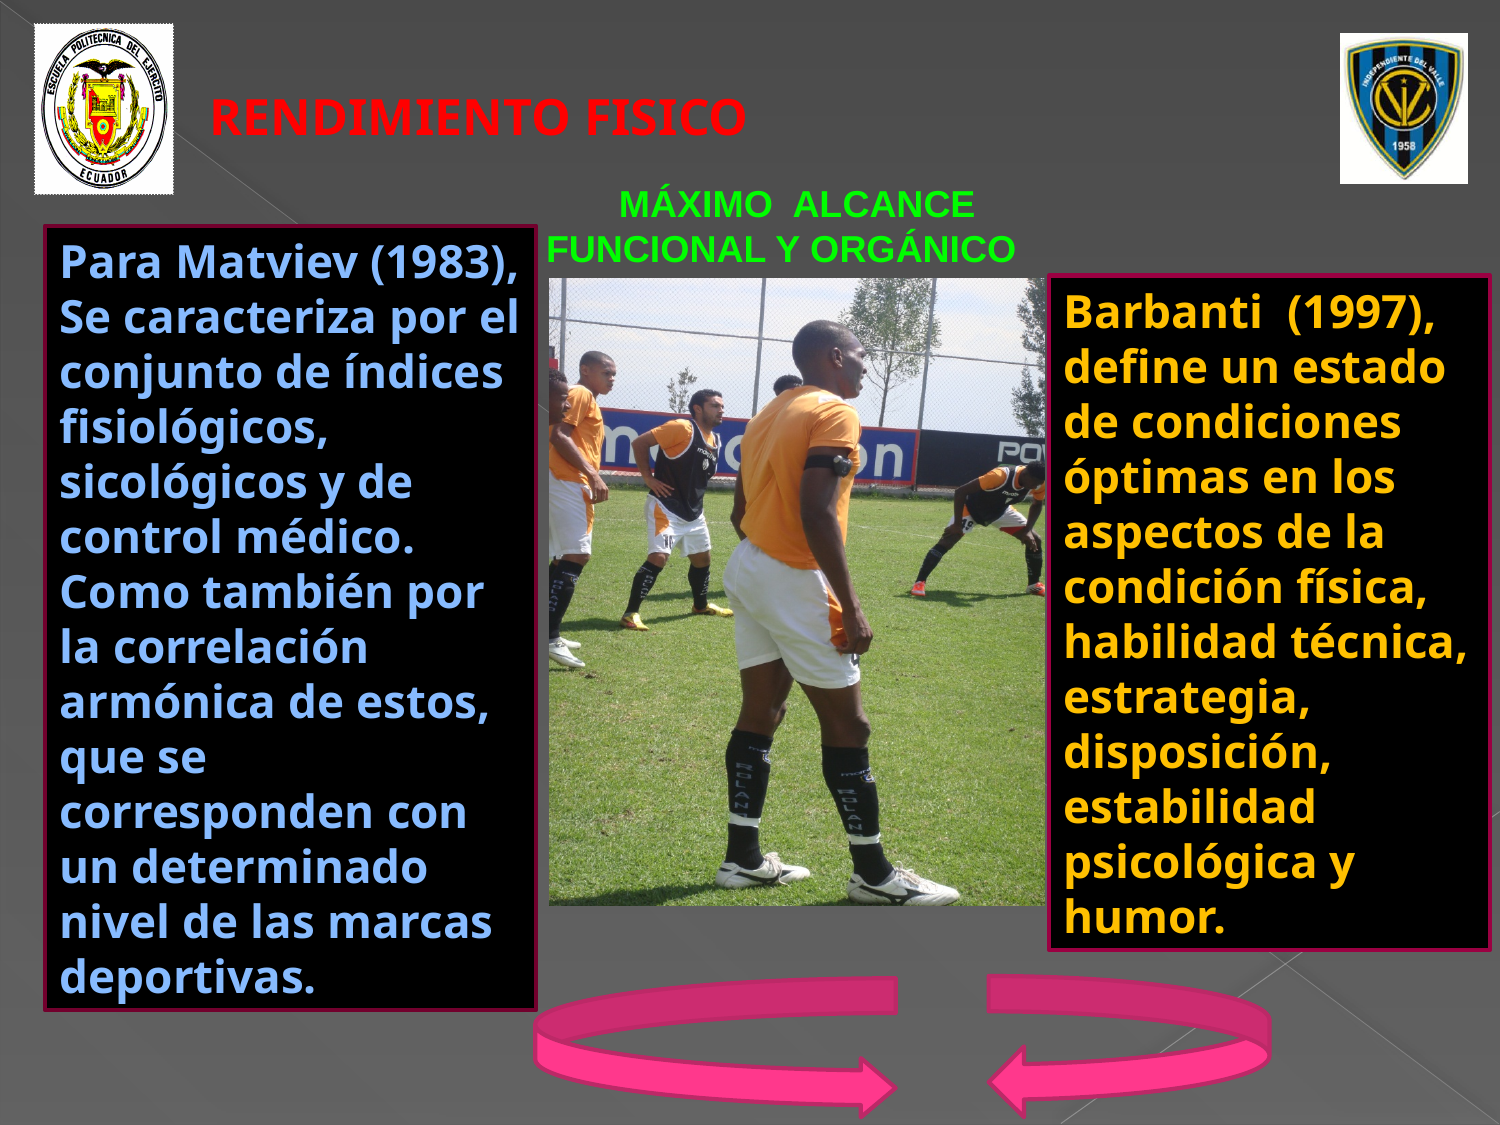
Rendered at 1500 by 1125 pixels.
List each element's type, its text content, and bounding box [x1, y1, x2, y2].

text_box MÁXIMO ALCANCE FUNCIONAL Y ORGÁNICO [513, 172, 1081, 278]
picture [549, 278, 1045, 906]
text_box Para Matviev (1983), Se caracteriza por el conjunto de índices fisiológicos, sicológicos y de control médico. Como también por la correlación armónica de estos, que se corresponden con un determinado nivel de las marcas deportivas. [43, 224, 538, 1012]
text_box RENDIMIENTO FISICO [194, 78, 1306, 153]
text_box Barbanti (1997), define un estado de condiciones óptimas en los aspectos de la condición física, habilidad técnica, estrategia, disposición, estabilidad psicológica y humor. [1047, 273, 1492, 952]
picture [34, 24, 174, 194]
text_box [533, 976, 898, 1120]
picture [1340, 33, 1469, 184]
text_box [986, 973, 1272, 1120]
